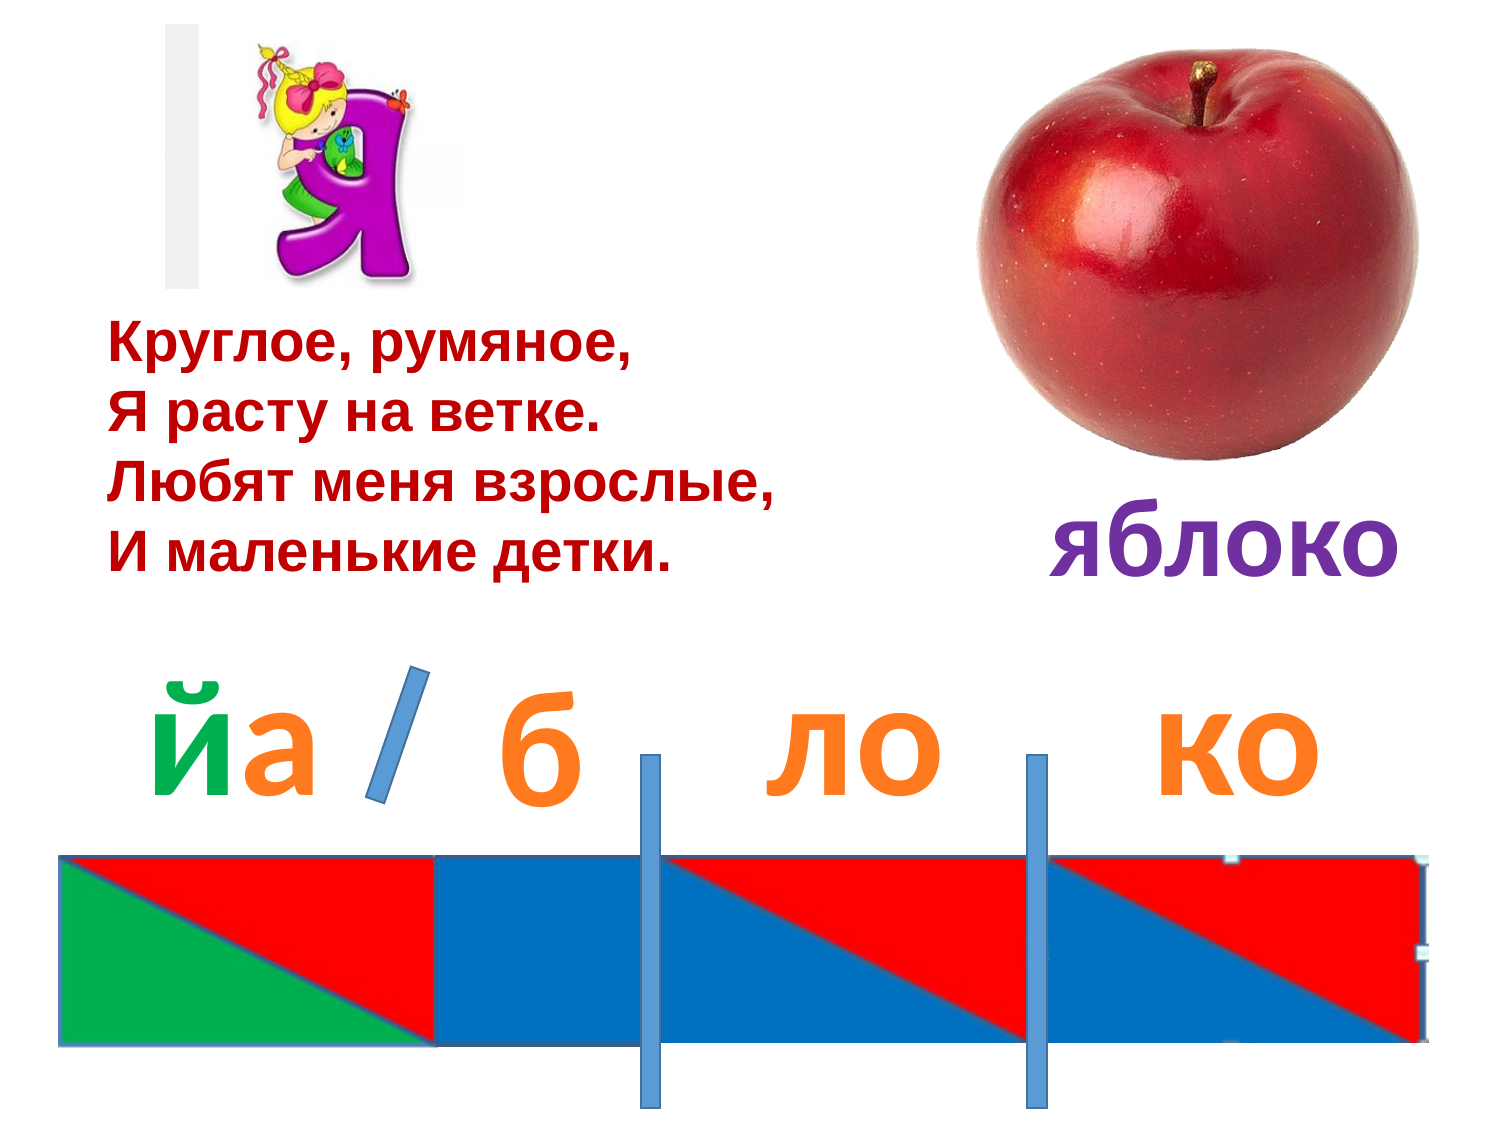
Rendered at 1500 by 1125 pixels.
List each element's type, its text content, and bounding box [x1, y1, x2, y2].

text_box ло [751, 621, 960, 836]
text_box [1026, 754, 1048, 855]
picture [58, 855, 653, 1050]
text_box [1026, 1043, 1048, 1109]
text_box [640, 754, 661, 1109]
text_box Круглое, румяное, Я расту на ветке. Любят меня взрослые, И маленькие детки. [93, 295, 841, 661]
picture [656, 855, 1429, 1043]
text_box [364, 665, 431, 805]
text_box б [481, 632, 601, 848]
text_box йа [130, 621, 337, 836]
picture [164, 24, 467, 289]
text_box яблоко [1033, 456, 1444, 607]
picture [972, 46, 1425, 462]
text_box ко [1138, 621, 1339, 836]
